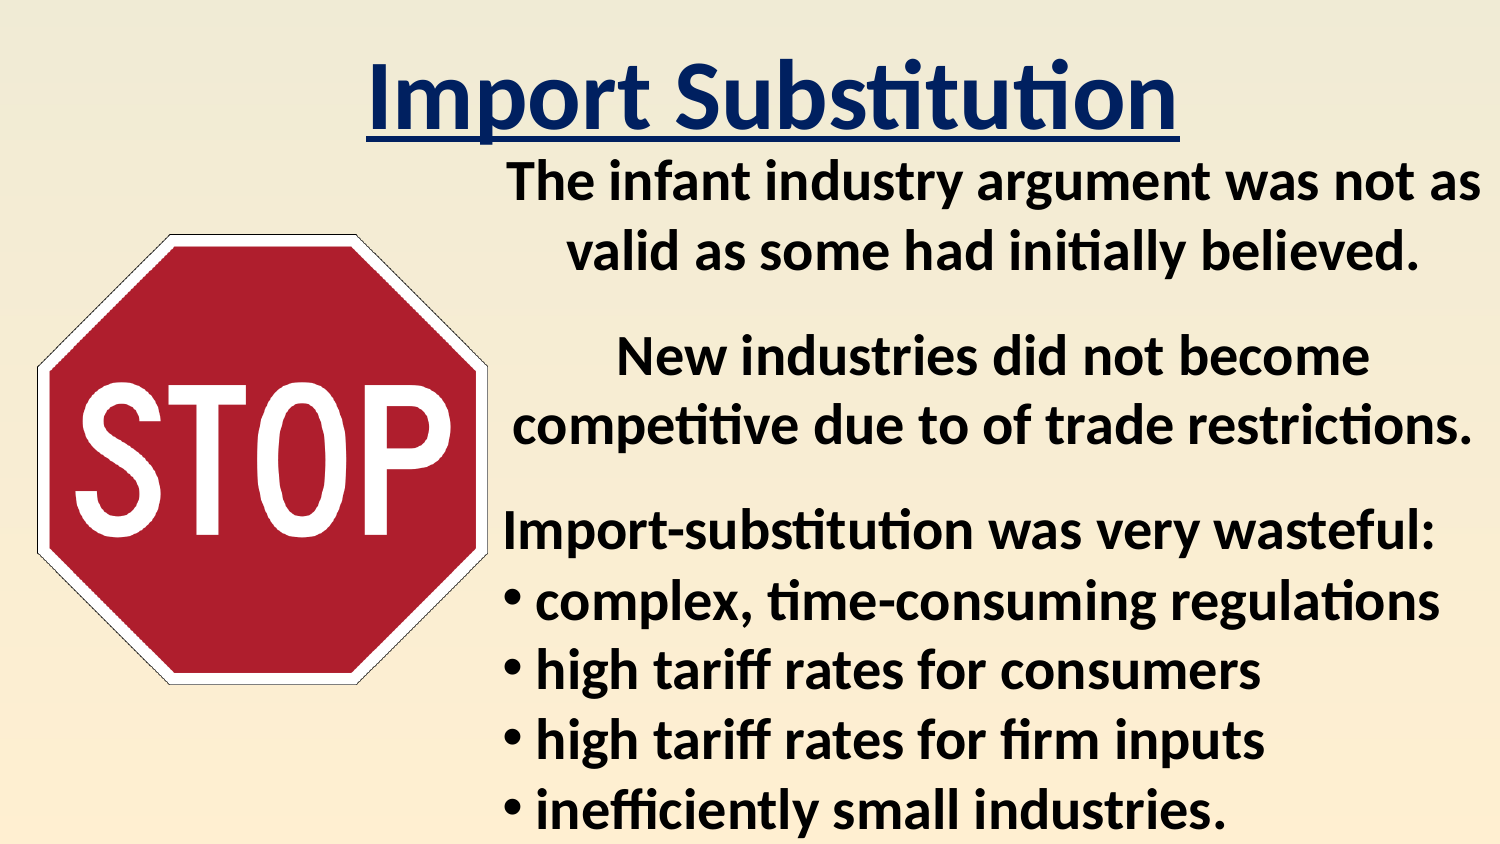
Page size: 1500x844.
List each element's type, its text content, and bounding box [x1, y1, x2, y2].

text_box Import Substitution [351, 21, 1196, 157]
picture [37, 234, 488, 685]
text_box The infant industry argument was not as valid as some had initially believed. New industries did not become competitive due to of trade restrictions. Import-substitution was very wasteful: complex, time-consuming regulations high tariff rates for consumers high tariff rates for firm inputs inefficiently small industries. [487, 134, 1500, 844]
